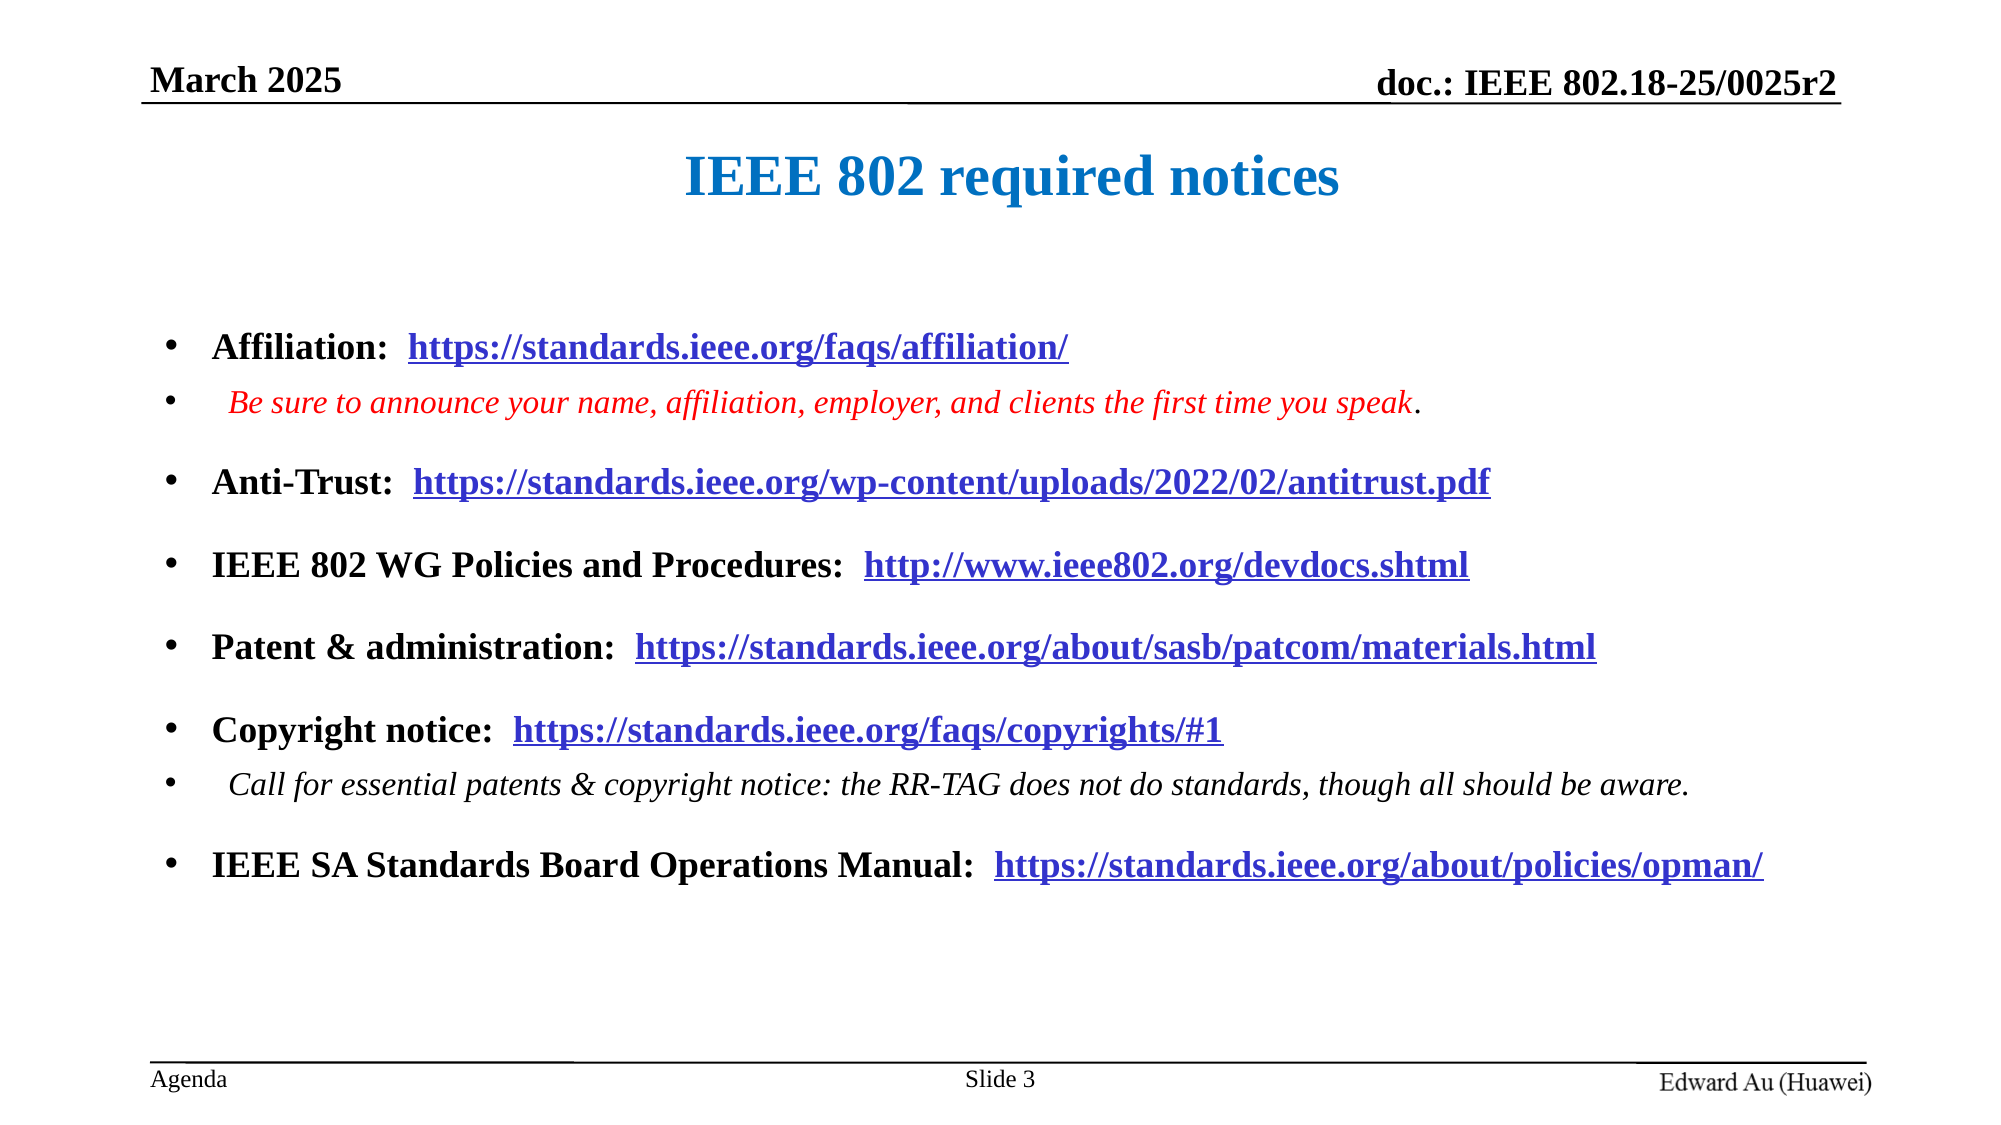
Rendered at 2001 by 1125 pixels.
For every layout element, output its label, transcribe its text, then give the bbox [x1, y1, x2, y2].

picture [1174, 1058, 1887, 1113]
title IEEE 802 required notices [162, 99, 1864, 246]
slide_number Slide 3 [925, 1061, 1076, 1123]
text_box Affiliation: https://standards.ieee.org/faqs/affiliation/ Be sure to announce your name, affiliation, employer, and clients the first time you speak. Anti-Trust: https://standards.ieee.org/wp-content/uploads/2022/02/antitrust.pdf IEEE 802 WG Policies and Procedures: http://www.ieee802.org/devdocs.shtml Patent & administration: https://standards.ieee.org/about/sasb/patcom/materials.html Copyright notice: https://standards.ieee.org/faqs/copyrights/#1 Call for essential patents & copyright notice: the RR-TAG does not do standards, though all should be aware. IEEE SA Standards Board Operations Manual: https://standards.ieee.org/about/policies/opman/ [149, 262, 1875, 1028]
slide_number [149, 54, 513, 101]
